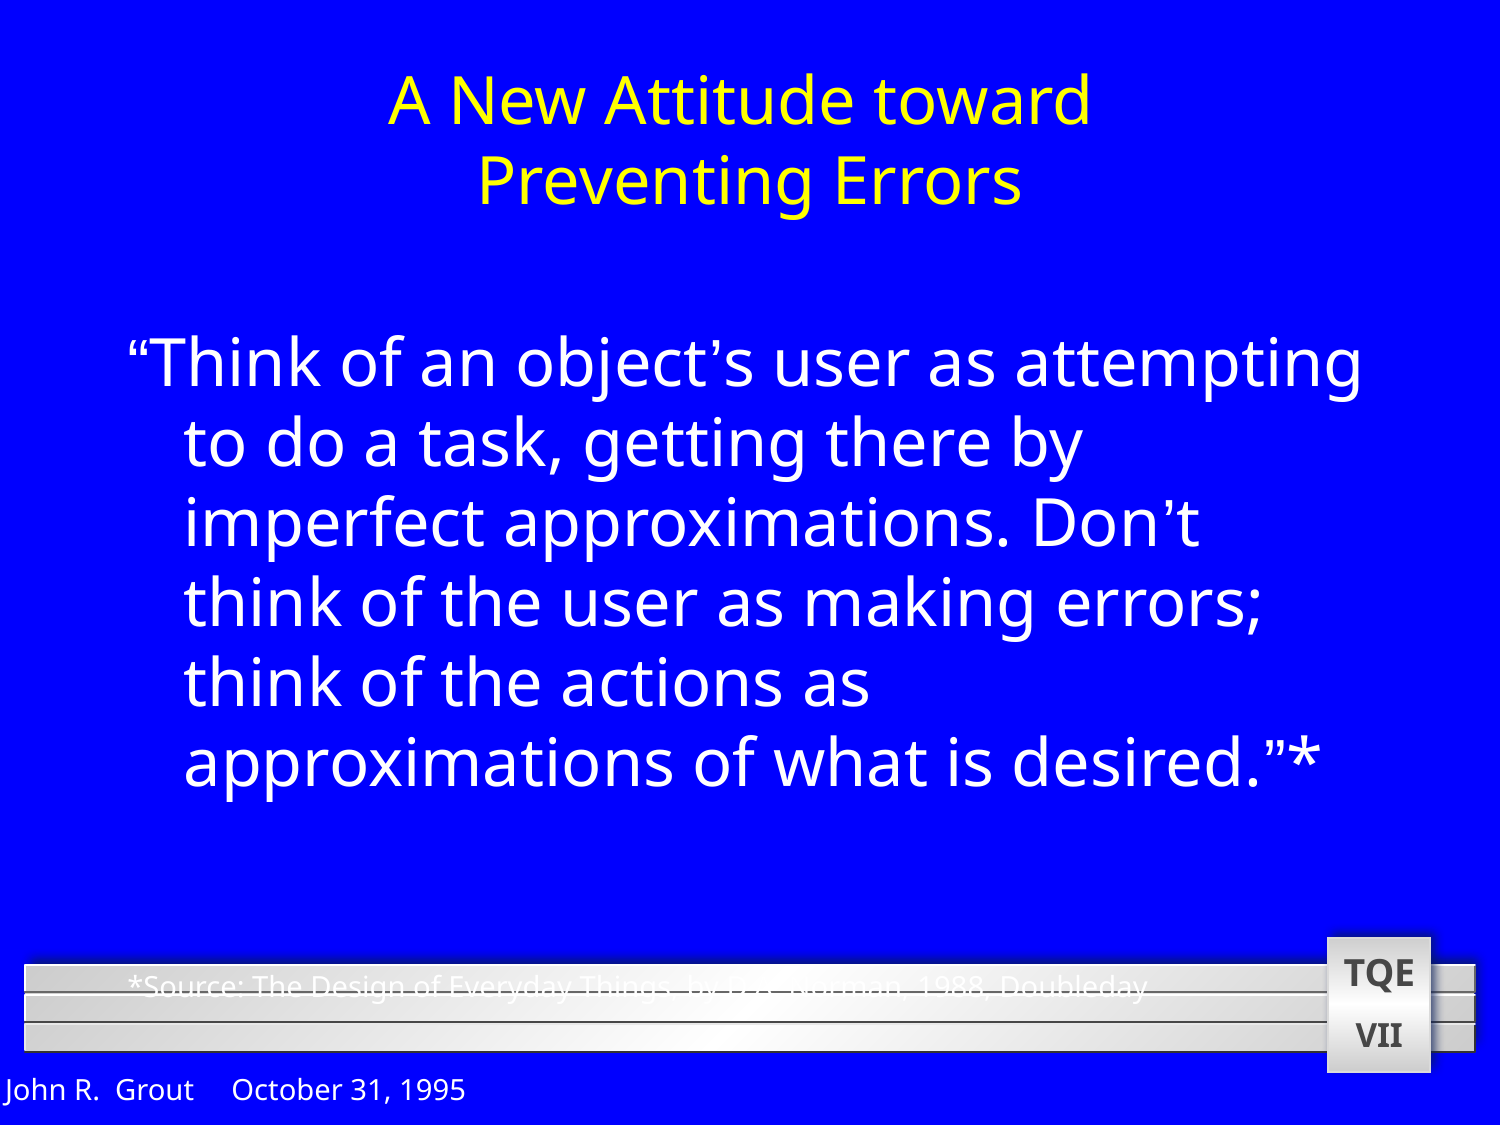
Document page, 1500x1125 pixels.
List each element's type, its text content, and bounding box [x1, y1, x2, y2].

list “Think of an object’s user as attempting to do a task, getting there by imperfect approximations. Don’t think of the user as making errors; think of the actions as approximations of what is desired.”* *Source: The Design of Everyday Things, by D.A. Norman, 1988, Doubleday [112, 312, 1388, 938]
title A New Attitude toward Preventing Errors [112, 37, 1388, 225]
